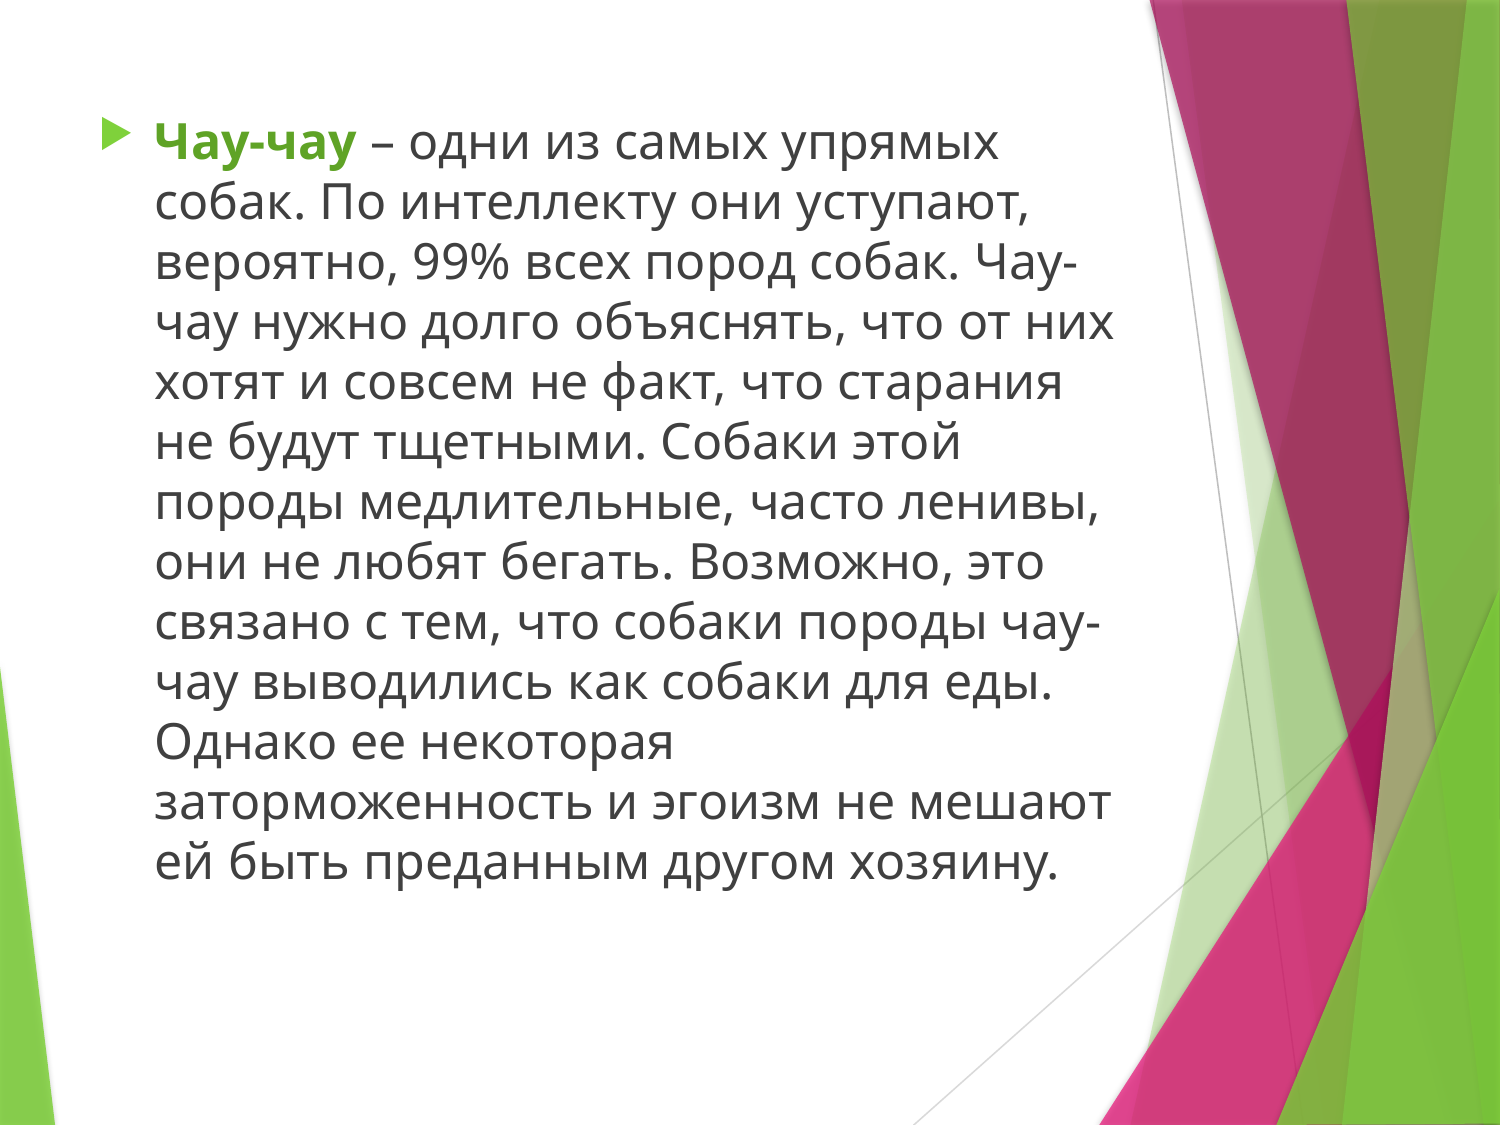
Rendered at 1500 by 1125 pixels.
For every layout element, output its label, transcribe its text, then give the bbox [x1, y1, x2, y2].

list Чау-чау – одни из самых упрямых собак. По интеллекту они уступают, вероятно, 99% всех пород собак. Чау-чау нужно долго объяснять, что от них хотят и совсем не факт, что старания не будут тщетными. Собаки этой породы медлительные, часто ленивы, они не любят бегать. Возможно, это связано с тем, что собаки породы чау-чау выводились как собаки для еды. Однако ее некоторая заторможенность и эгоизм не мешают ей быть преданным другом хозяину. [83, 101, 1142, 991]
